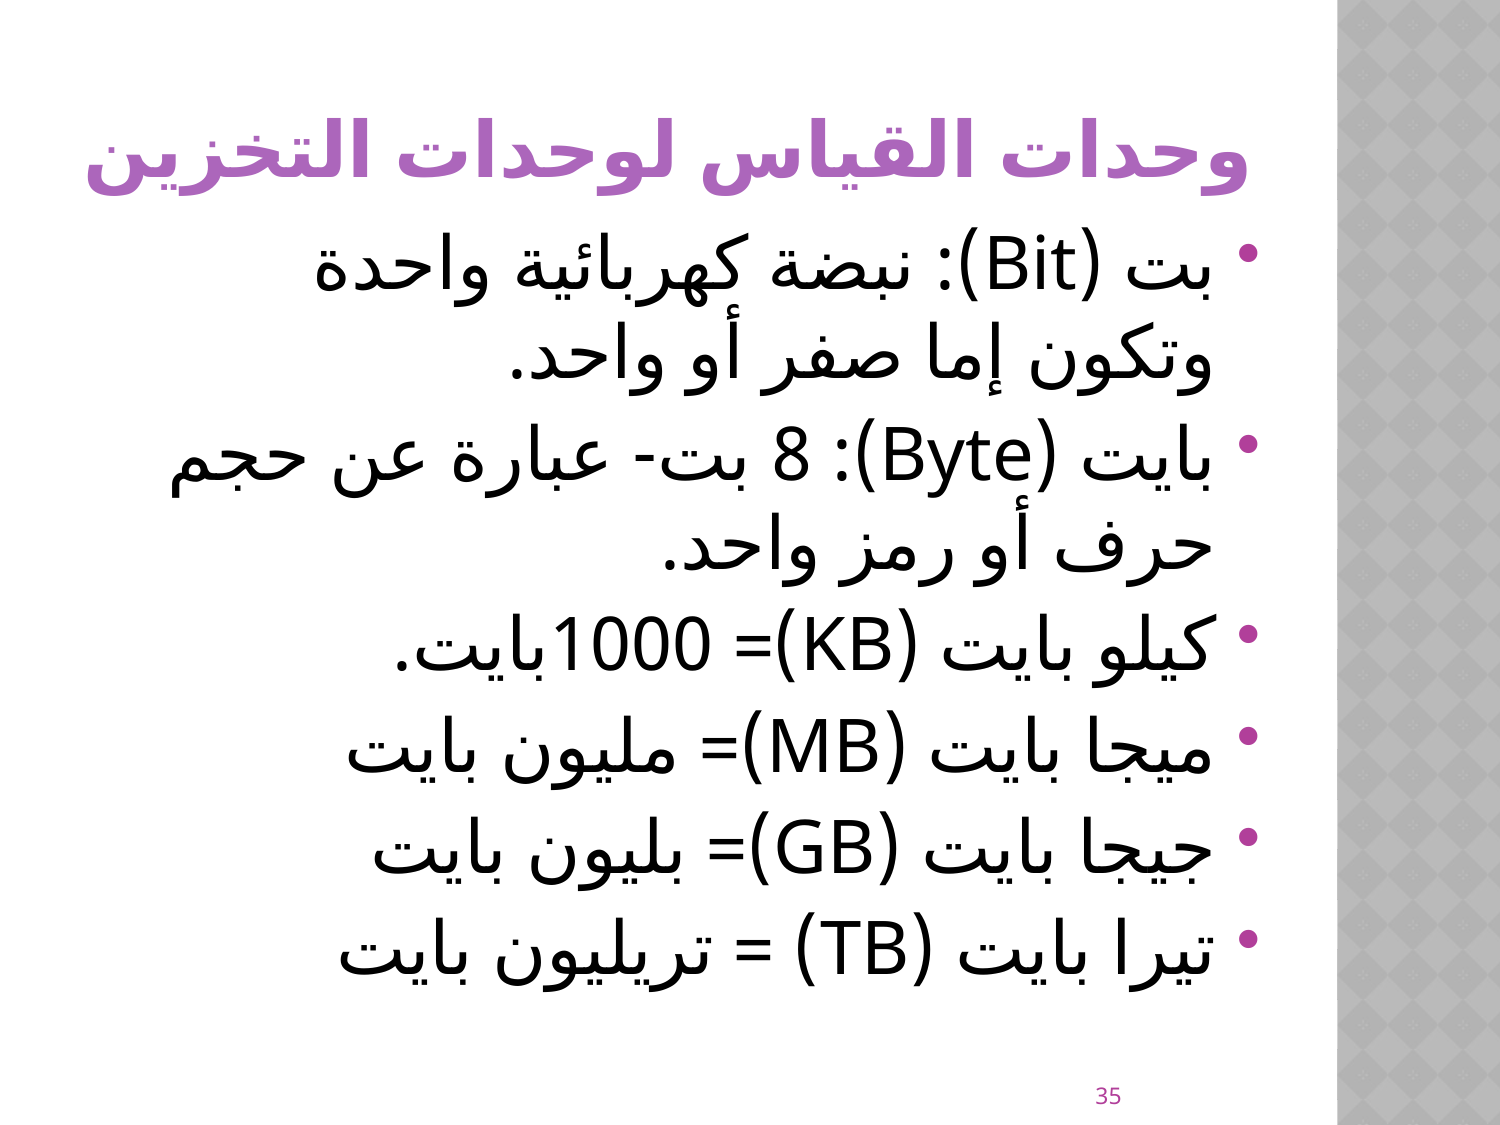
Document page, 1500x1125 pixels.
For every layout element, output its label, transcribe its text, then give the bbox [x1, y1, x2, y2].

title وحدات القياس لوحدات التخزين [75, 52, 1263, 240]
slide_number 35 [1025, 1075, 1122, 1113]
list بت (Bit): نبضة كهربائية واحدة وتكون إما صفر أو واحد. بايت (Byte): 8 بت- عبارة عن حجم حرف أو رمز واحد. كيلو بايت (KB)= 1000بايت. ميجا بايت (MB)= مليون بايت جيجا بايت (GB)= بليون بايت تيرا بايت (TB) = تريليون بايت [88, 208, 1276, 1004]
